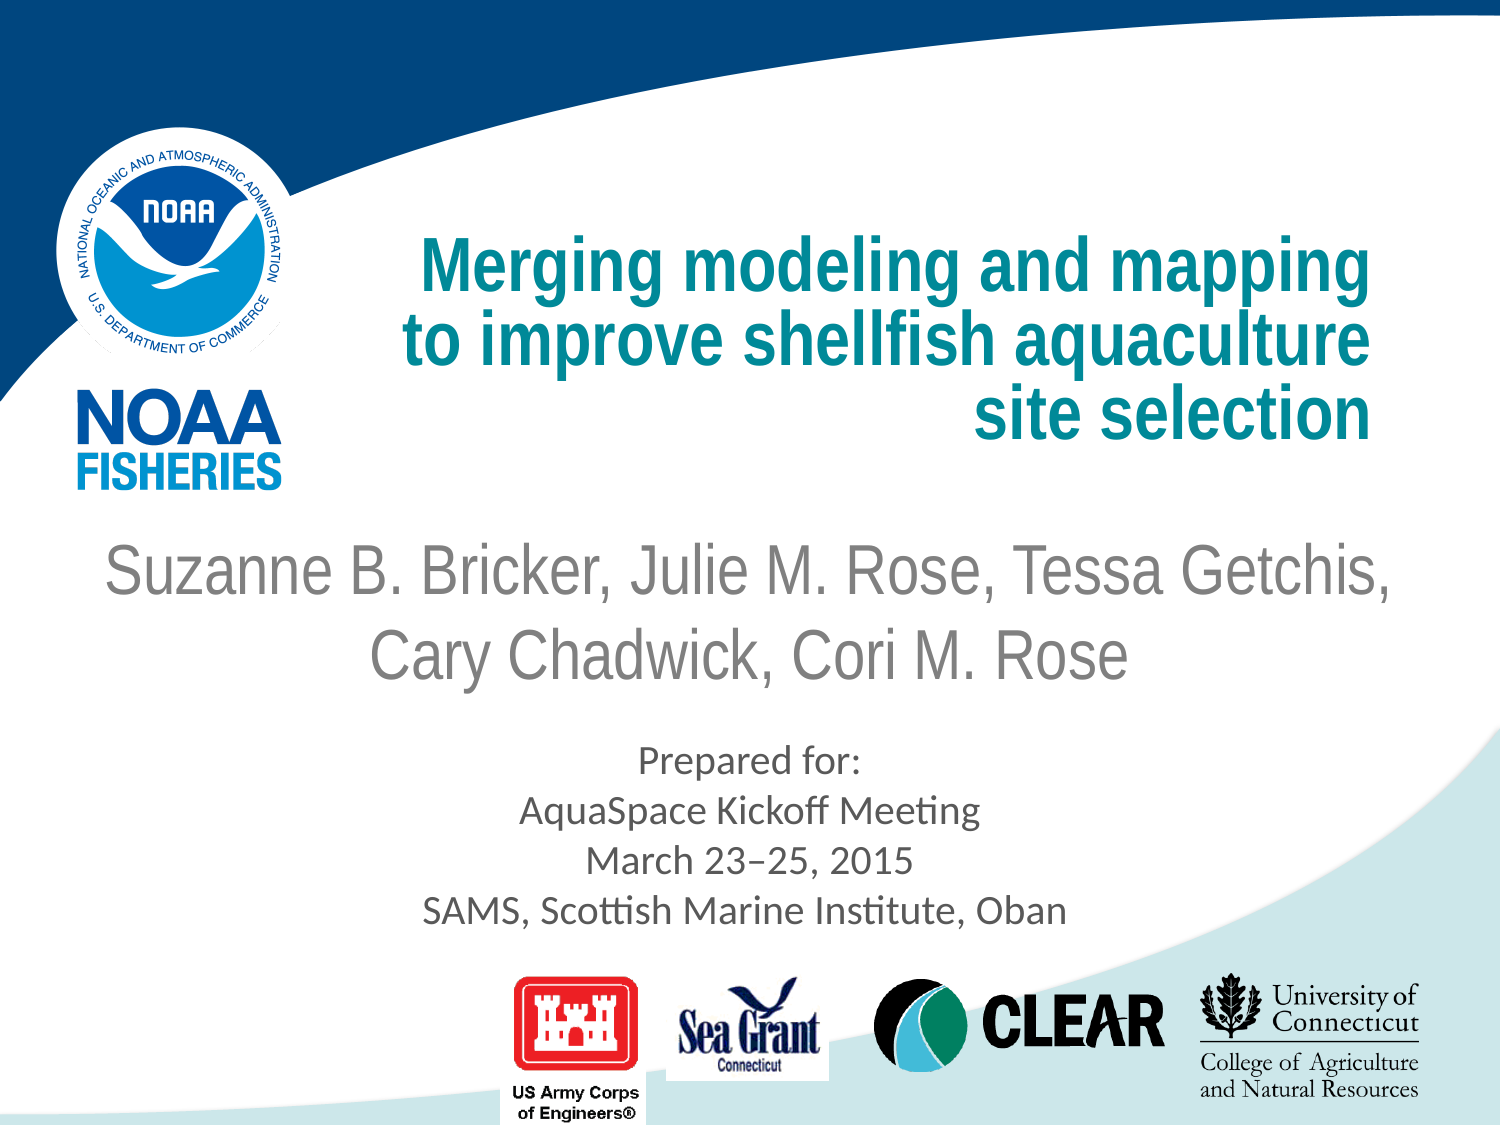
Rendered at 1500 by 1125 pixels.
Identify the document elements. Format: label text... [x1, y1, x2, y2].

title Merging modeling and mapping to improve shellfish aquaculture site selection [387, 224, 1388, 467]
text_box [499, 969, 1419, 1125]
picture [0, 0, 1500, 1114]
subtitle Suzanne B. Bricker, Julie M. Rose, Tessa Getchis, Cary Chadwick, Cori M. Rose [62, 515, 1438, 704]
text_box Prepared for: AquaSpace Kickoff Meeting March 23–25, 2015 SAMS, Scottish Marine Institute, Oban [299, 725, 1200, 990]
